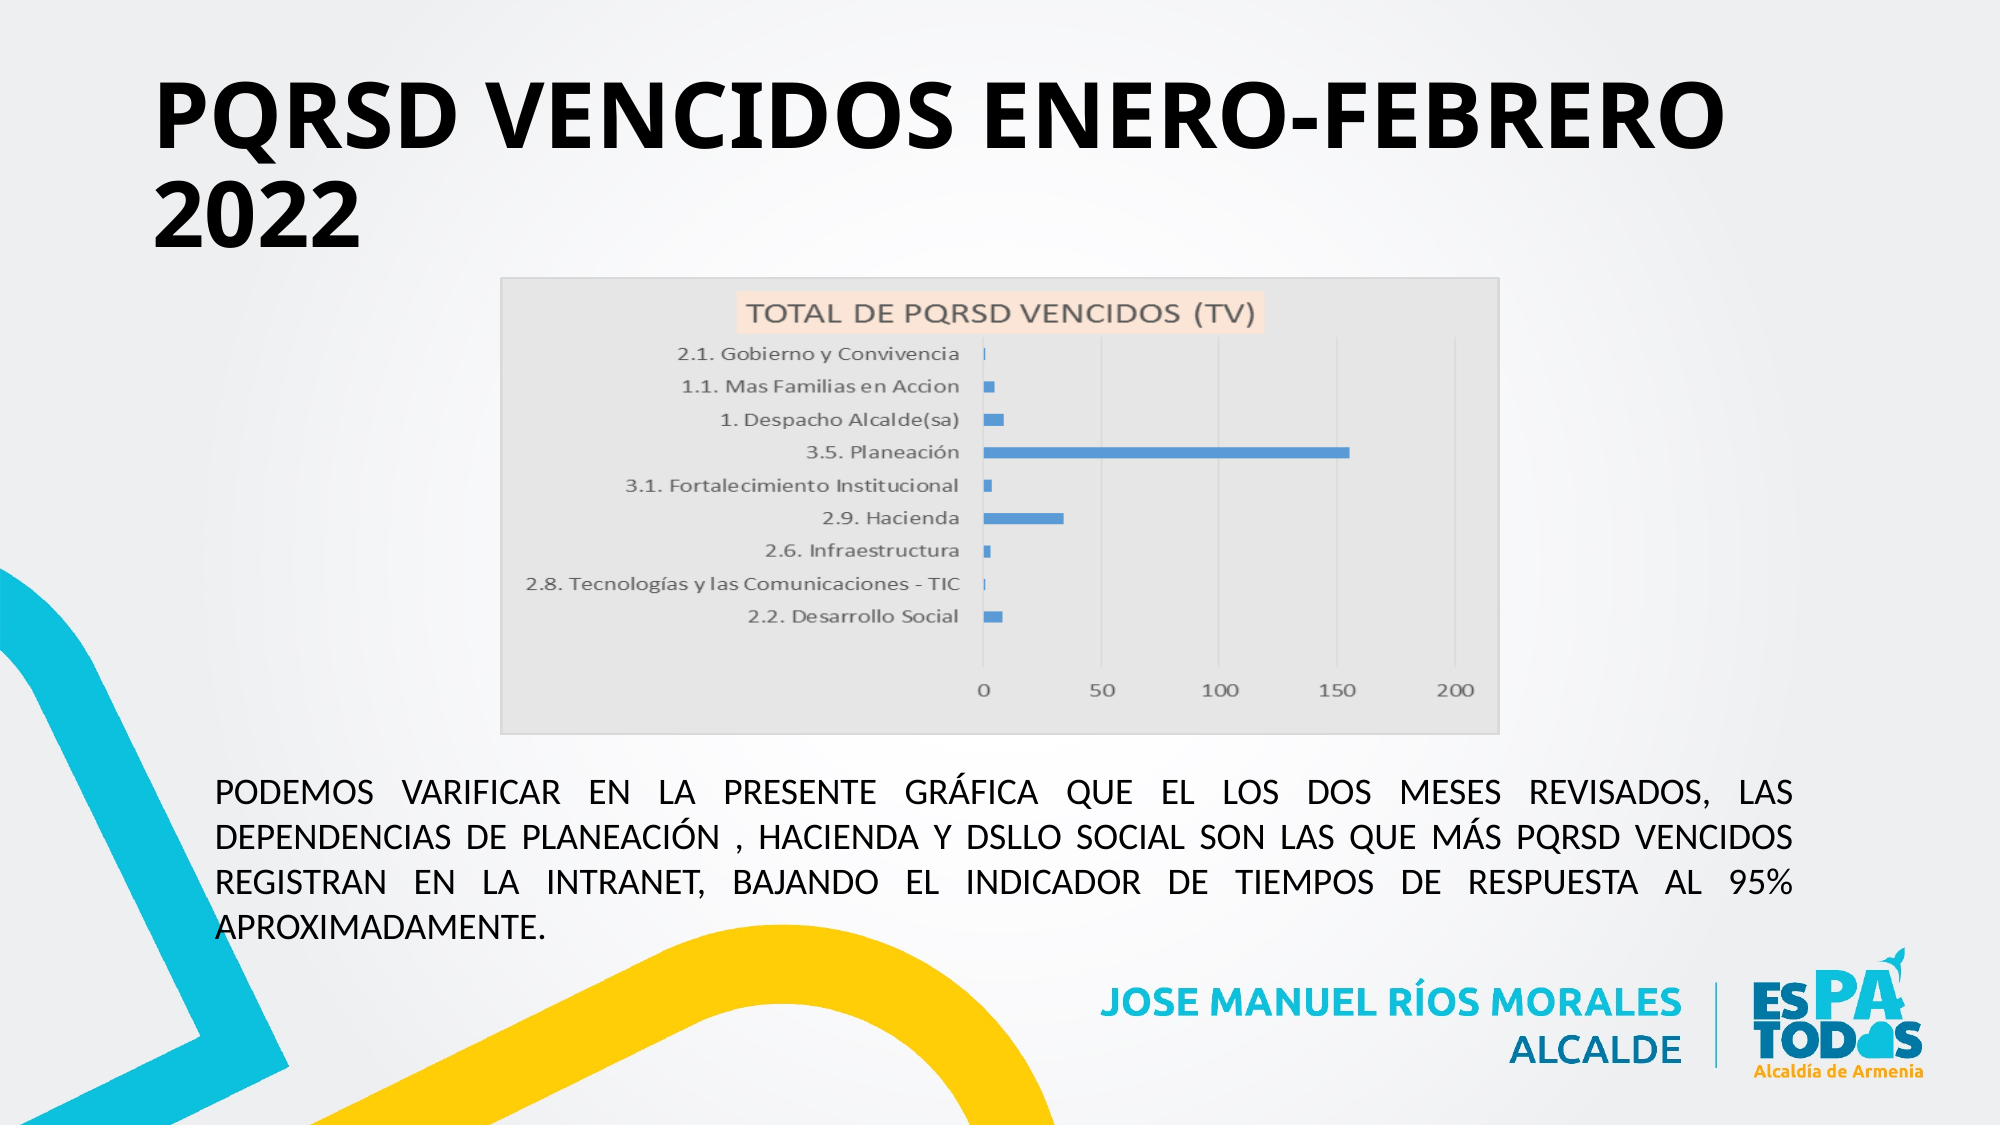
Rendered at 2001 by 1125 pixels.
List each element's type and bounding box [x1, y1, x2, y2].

picture [499, 277, 1500, 735]
list [0, 0, 2000, 1125]
